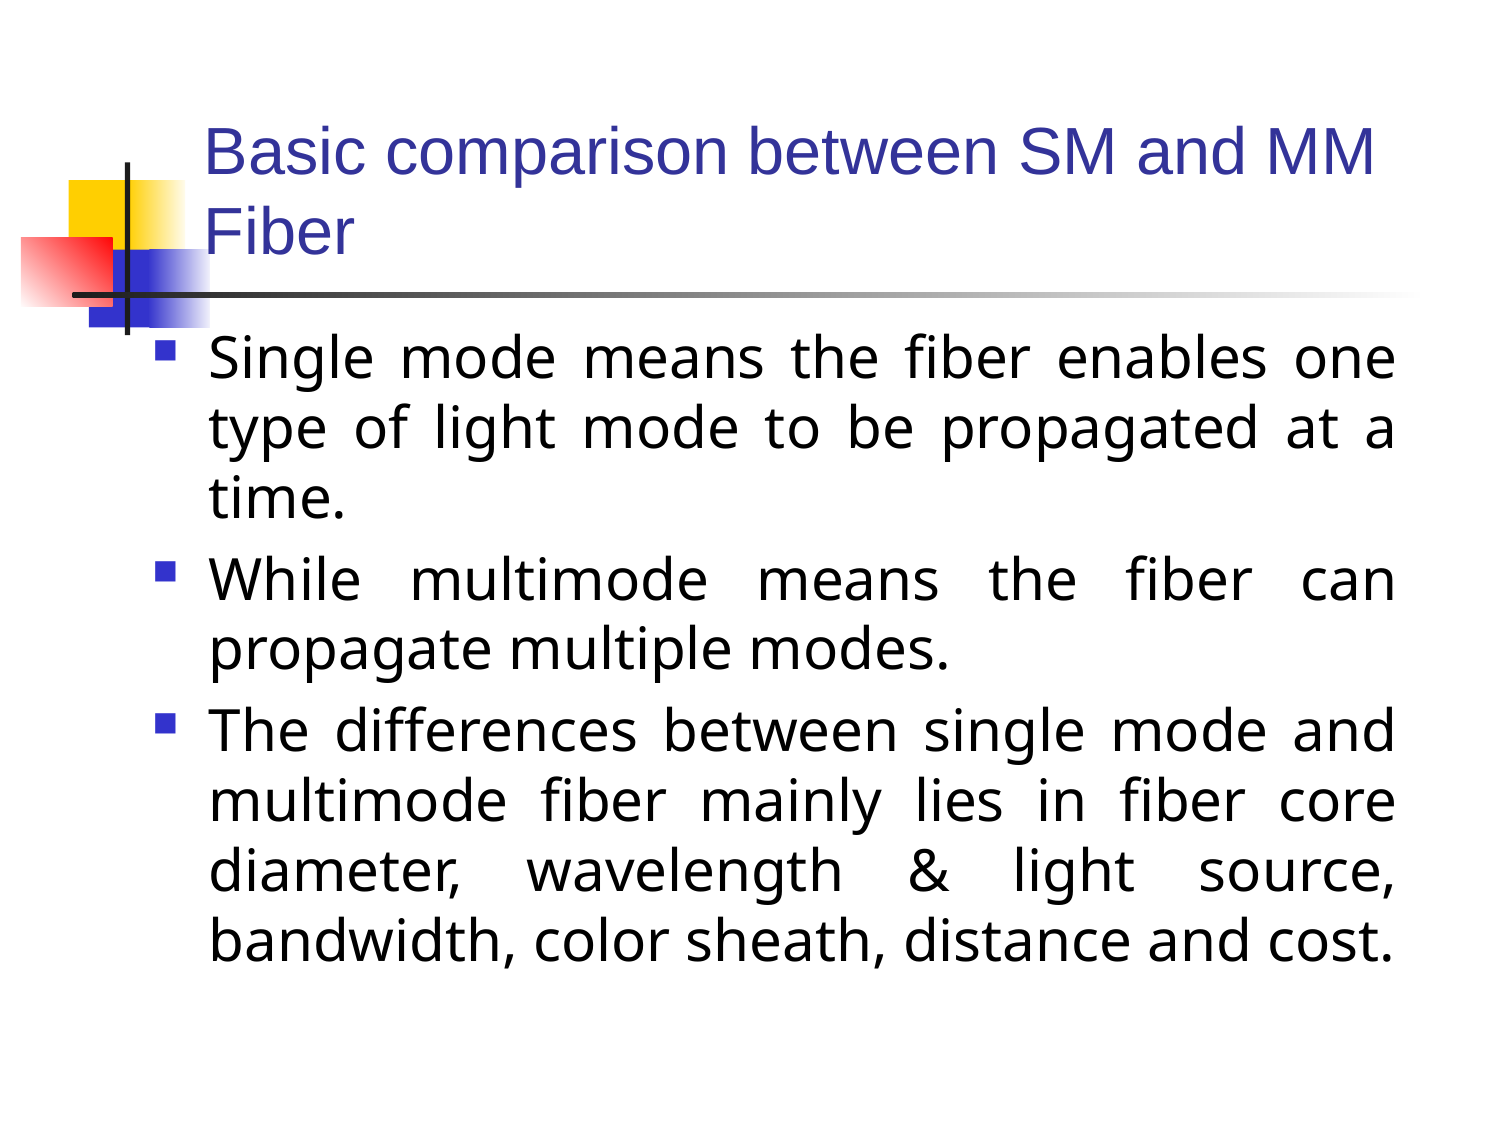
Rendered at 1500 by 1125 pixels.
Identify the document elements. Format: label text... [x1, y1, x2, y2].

title Basic comparison between SM and MM Fiber [188, 34, 1468, 276]
list Single mode means the fiber enables one type of light mode to be propagated at a time. While multimode means the fiber can propagate multiple modes. The differences between single mode and multimode fiber mainly lies in fiber core diameter, wavelength & light source, bandwidth, color sheath, distance and cost. [137, 312, 1413, 988]
